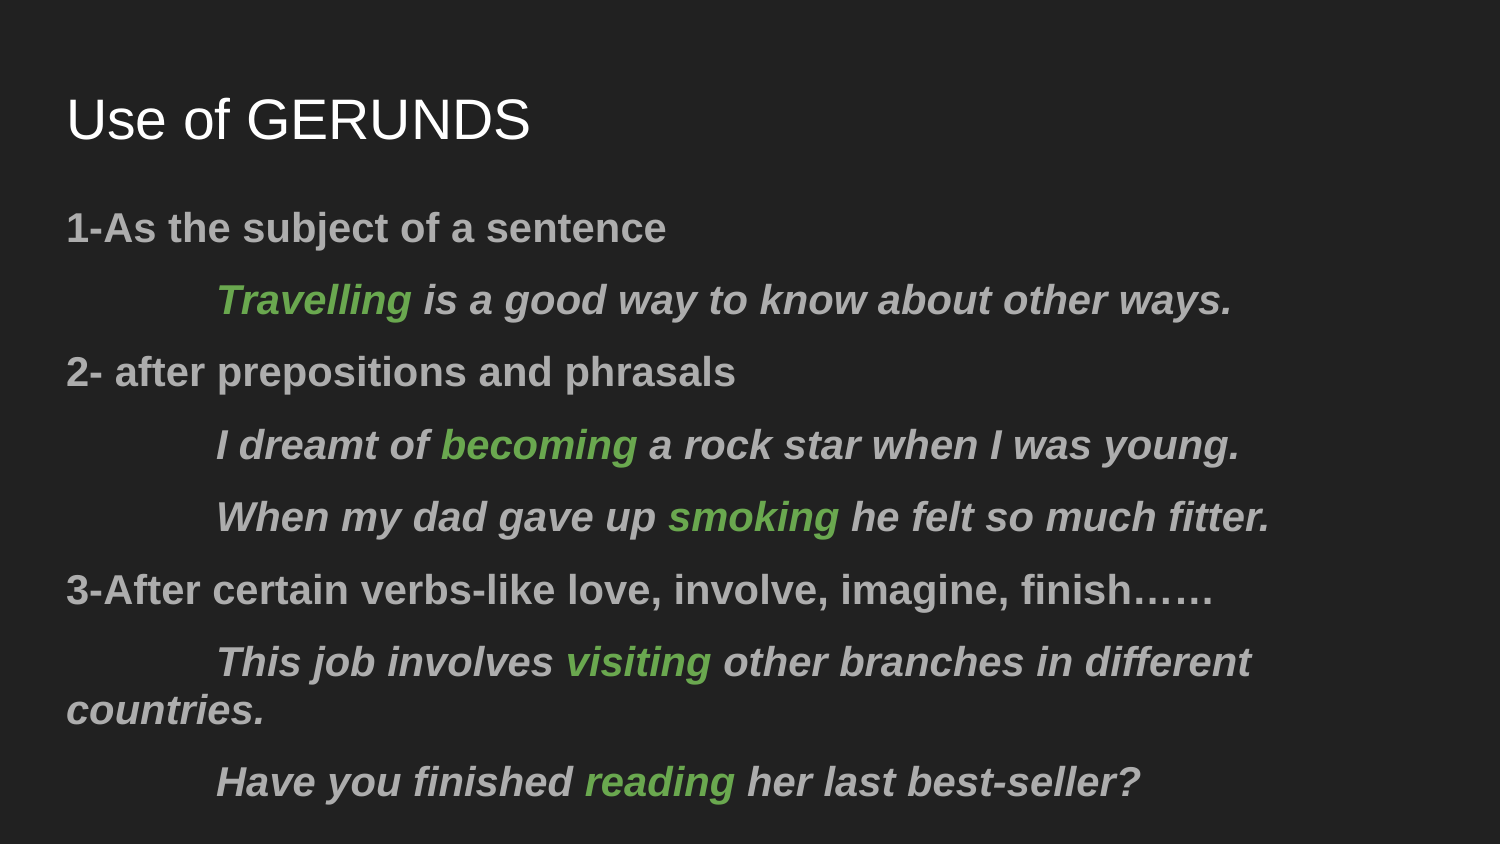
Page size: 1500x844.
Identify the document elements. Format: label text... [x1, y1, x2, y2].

title Use of GERUNDS [51, 72, 1449, 167]
list 1-As the subject of a sentence Travelling is a good way to know about other ways. 2- after prepositions and phrasals I dreamt of becoming a rock star when I was young. When my dad gave up smoking he felt so much fitter. 3-After certain verbs-like love, involve, imagine, finish…… This job involves visiting other branches in different countries. Have you finished reading her last best-seller? [51, 189, 1449, 750]
